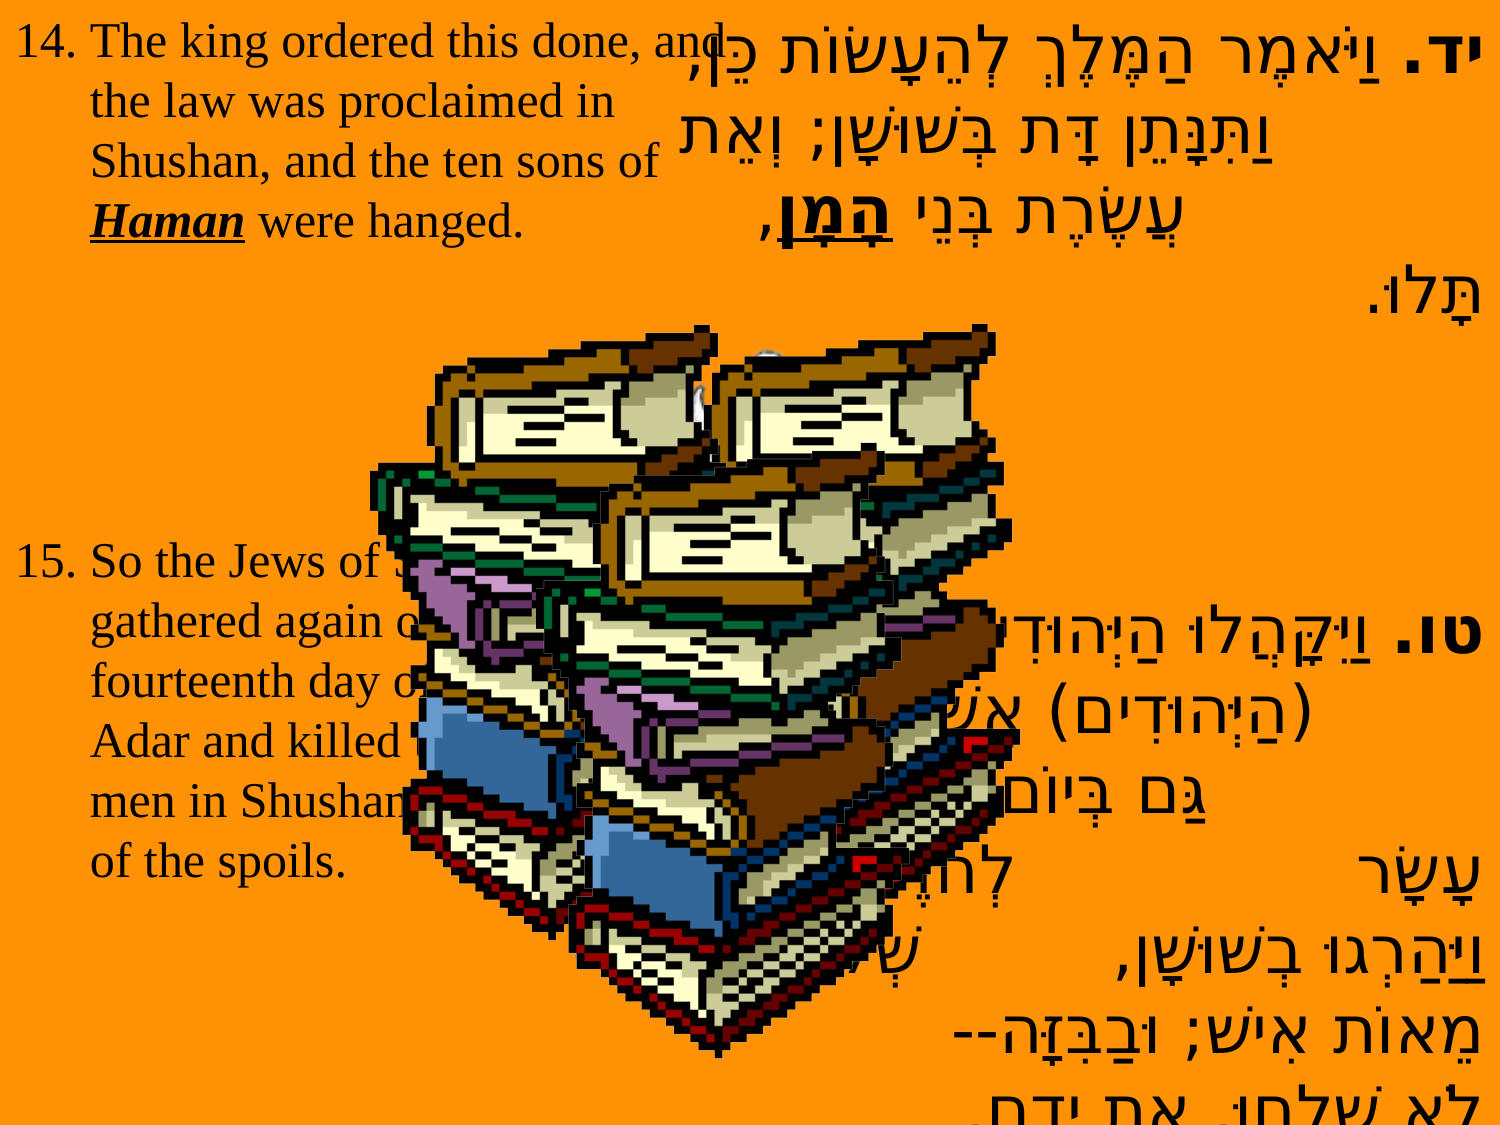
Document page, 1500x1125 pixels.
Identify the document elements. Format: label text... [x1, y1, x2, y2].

picture [370, 0, 1053, 1091]
text_box The king ordered this done, and the law was proclaimed in Shushan, and the ten sons of Haman were hanged. 15. So the Jews of Shushan gathered again on the fourteenth day of the month of Adar and killed three hundred men in Shushan, but took none of the spoils. [0, 0, 365, 895]
text_box יד. וַיֹּאמֶר הַמֶּלֶךְ לְהֵעָשׂוֹת כֵּן, וַתִּנָּתֵן דָּת בְּשׁוּשָׁן; וְאֵת עֲשֶׂרֶת בְּנֵי הָמָן, תָּלוּ. טו. וַיִּקָּהֲלוּ הַיְּהוּדִיים (הַיְּהוּדִים) אֲשֶׁר בְּשׁוּשָׁן, גַּם בְּיוֹם אַרְבָּעָה עָשָׂר לְחֹדֶשׁ אֲדָר, וַיַּהַרְגוּ בְשׁוּשָׁן, שְׁלֹשׁ מֵאוֹת אִישׁ; וּבַבִּזָּה-- לֹא שָׁלְחוּ, אֶת יָדָם. [662, 0, 1500, 1125]
